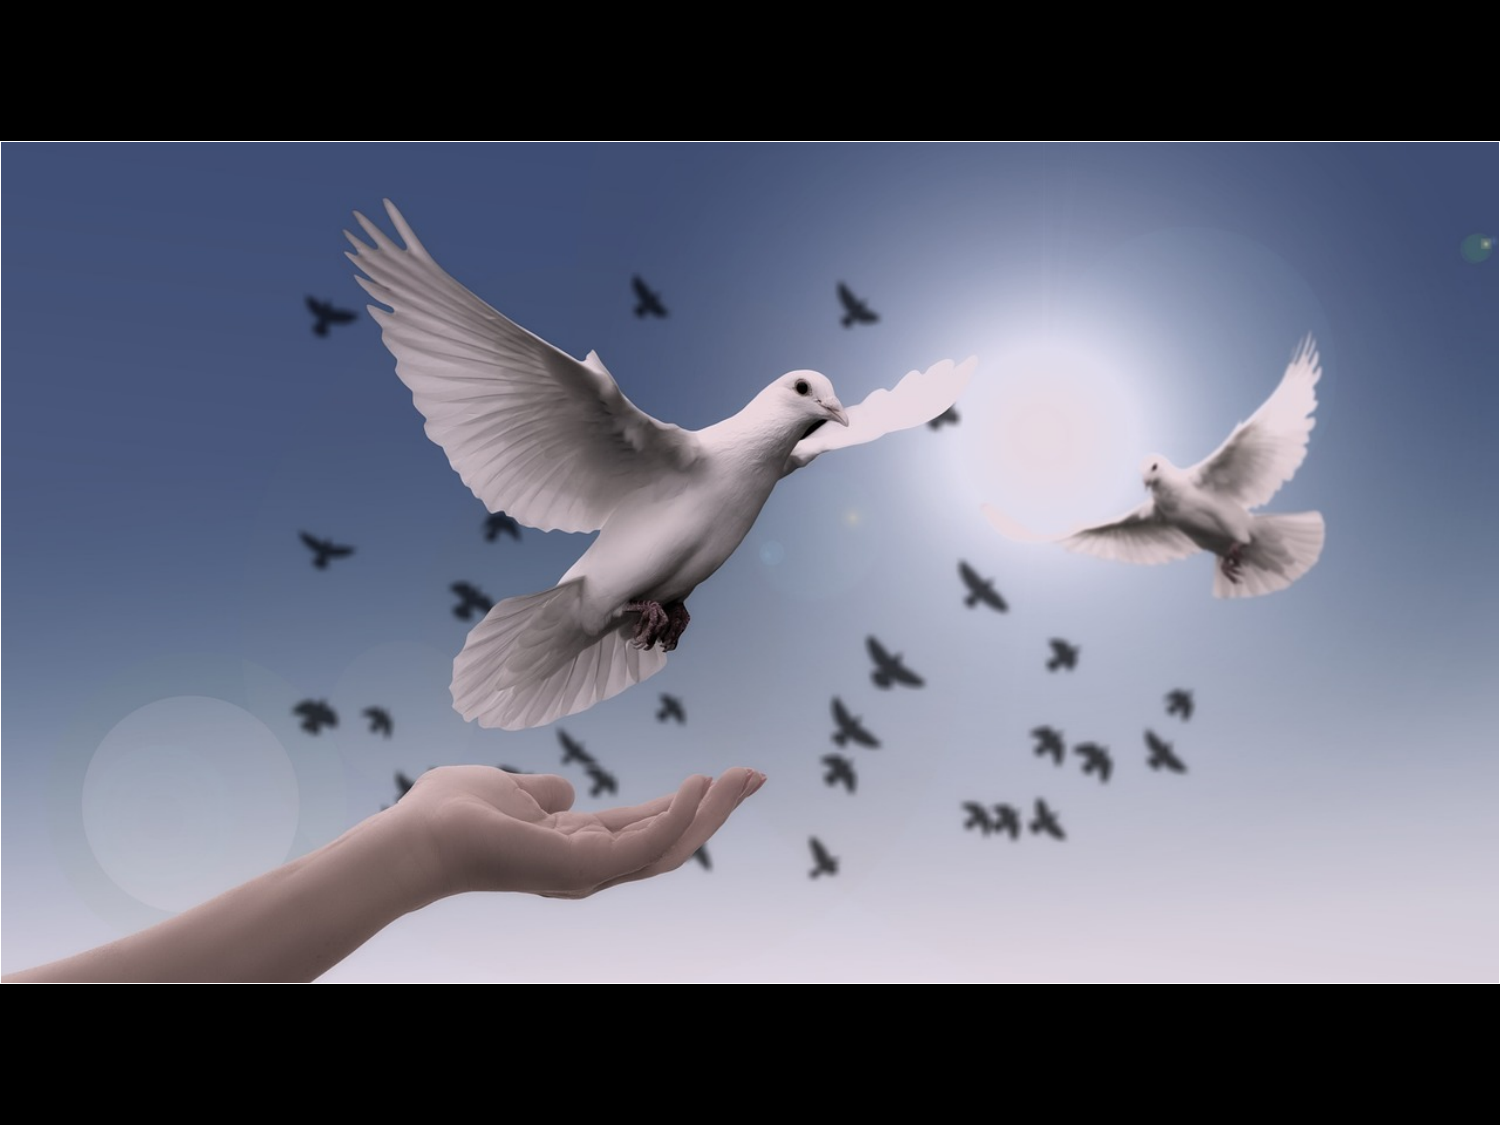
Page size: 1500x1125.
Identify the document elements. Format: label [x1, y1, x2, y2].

picture [0, 140, 1500, 984]
